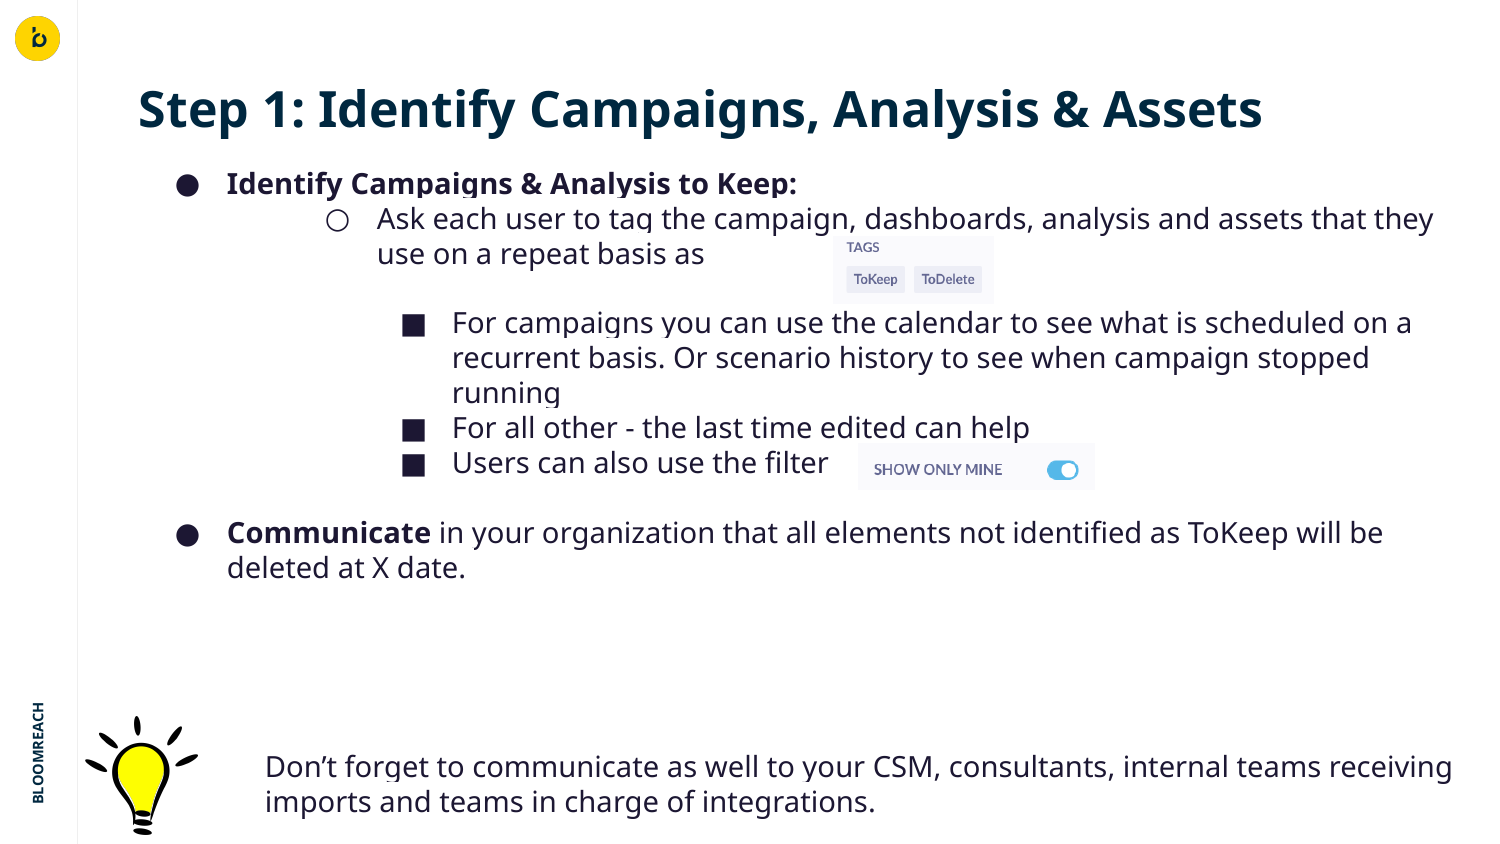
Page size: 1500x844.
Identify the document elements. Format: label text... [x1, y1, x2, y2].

picture [857, 442, 1096, 491]
title Step 1: Identify Campaigns, Analysis & Assets [123, 62, 1456, 157]
picture [15, 16, 60, 61]
picture [832, 236, 995, 304]
text_box Identify Campaigns & Analysis to Keep: Ask each user to tag the campaign, dashboards, analysis and assets that they use on a repeat basis as For campaigns you can use the calendar to see what is scheduled on a recurrent basis. Or scenario history to see when campaign stopped running For all other - the last time edited can help Users can also use the filter Communicate in your organization that all elements not identified as ToKeep will be deleted at X date. [136, 150, 1469, 304]
picture [82, 716, 202, 836]
text_box Don’t forget to communicate as well to your CSM, consultants, internal teams receiving imports and teams in charge of integrations. [206, 733, 1479, 834]
